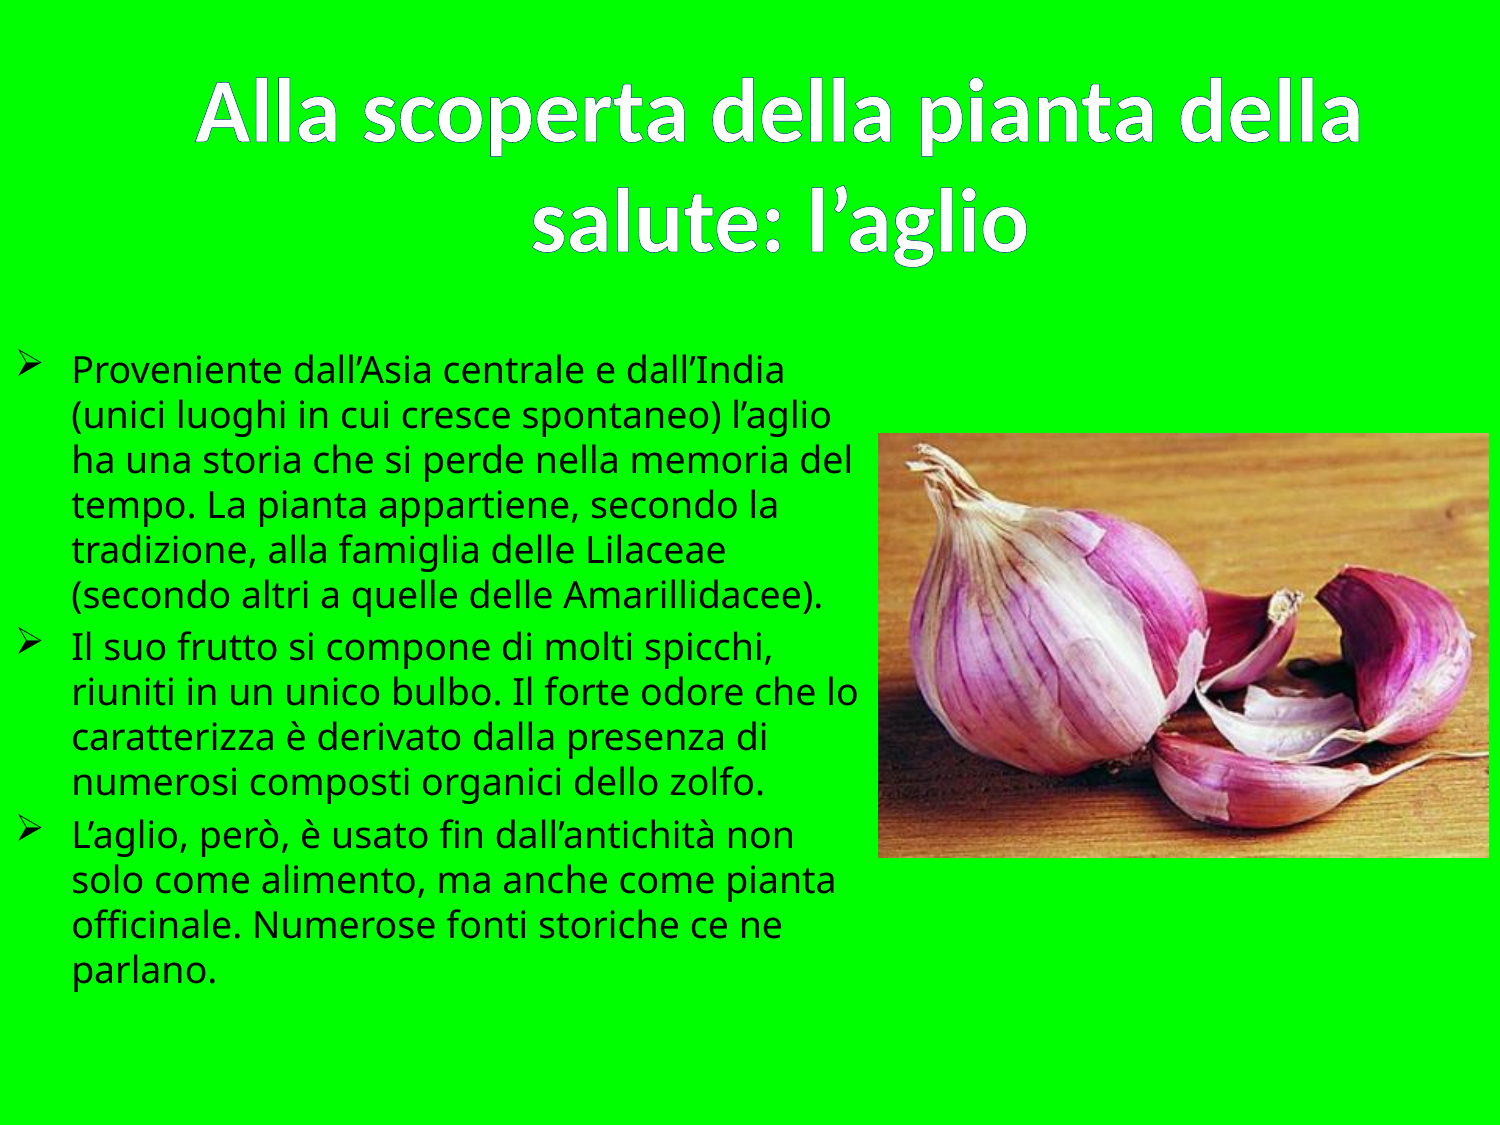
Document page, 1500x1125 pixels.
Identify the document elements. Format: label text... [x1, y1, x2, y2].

list Proveniente dall’Asia centrale e dall’India (unici luoghi in cui cresce spontaneo) l’aglio ha una storia che si perde nella memoria del tempo. La pianta appartiene, secondo la tradizione, alla famiglia delle Lilaceae (secondo altri a quelle delle Amarillidacee). Il suo frutto si compone di molti spicchi, riuniti in un unico bulbo. Il forte odore che lo caratterizza è derivato dalla presenza di numerosi composti organici dello zolfo. L’aglio, però, è usato fin dall’antichità non solo come alimento, ma anche come pianta officinale. Numerose fonti storiche ce ne parlano. [0, 338, 891, 995]
text_box Alla scoperta della pianta della salute: l’aglio [100, 42, 1460, 278]
picture [878, 433, 1489, 859]
